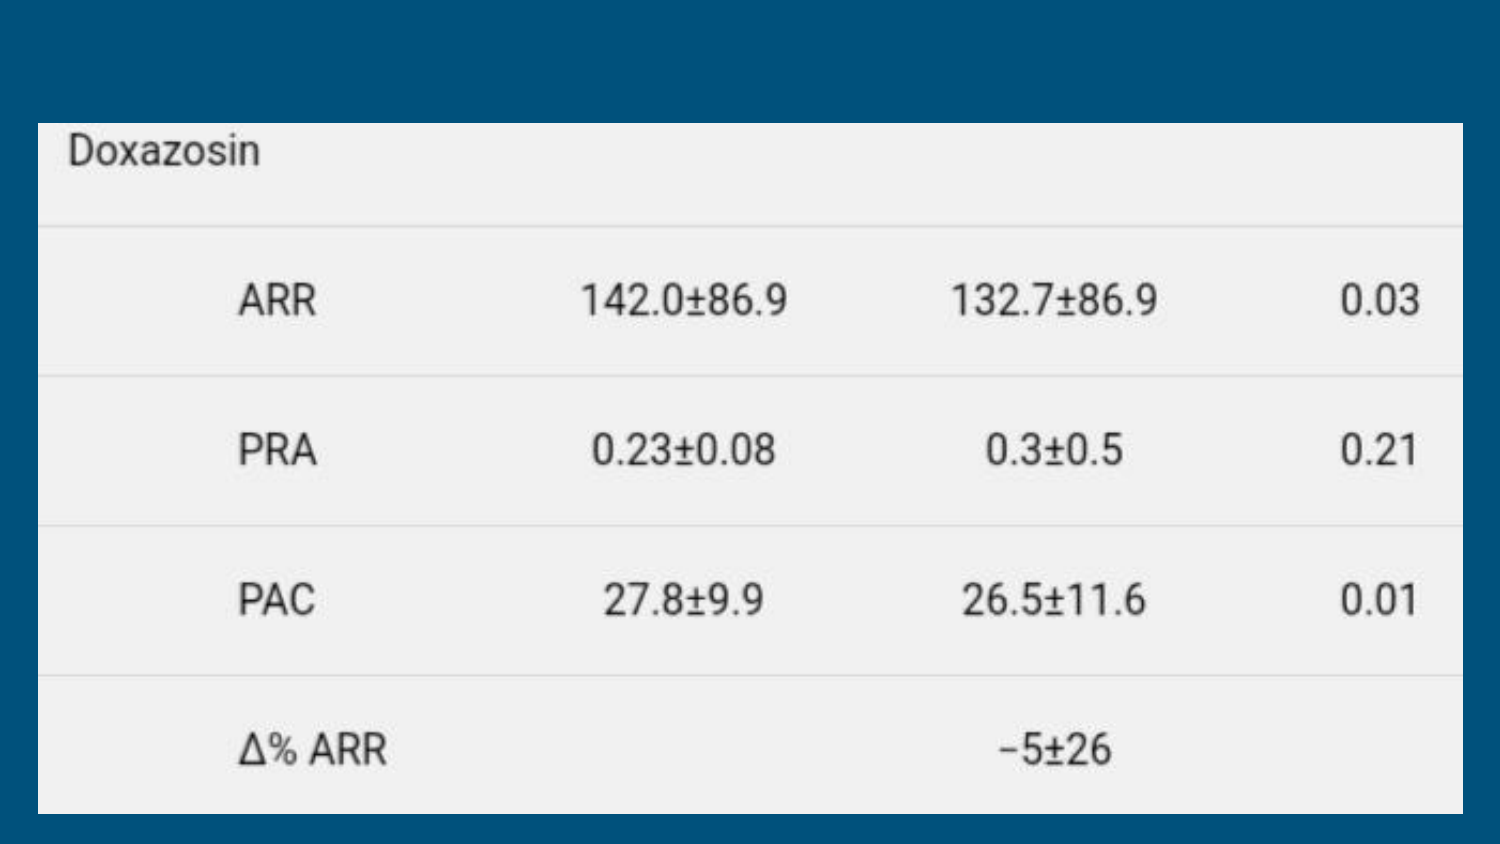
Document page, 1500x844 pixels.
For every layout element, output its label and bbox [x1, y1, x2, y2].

picture [39, 124, 1462, 813]
